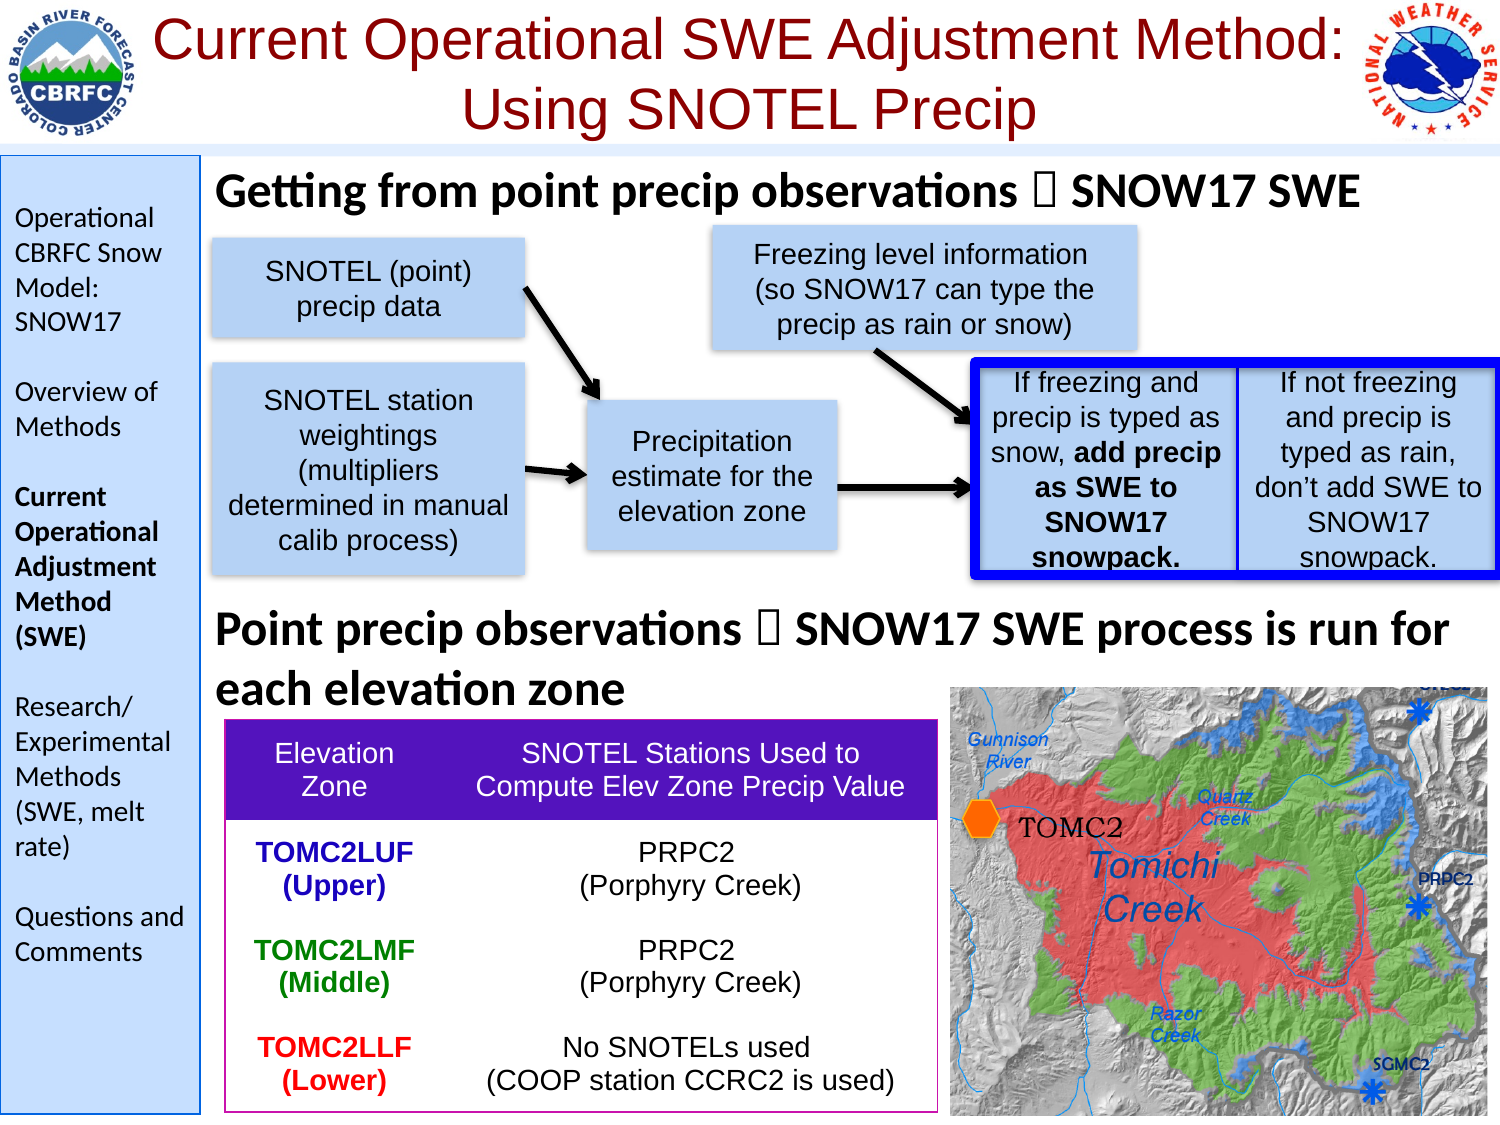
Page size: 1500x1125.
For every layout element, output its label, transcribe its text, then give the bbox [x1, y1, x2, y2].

table_cell No SNOTELs used (COOP station CCRC2 is used) [444, 1015, 937, 1111]
table_header SNOTEL Stations Used to Compute Elev Zone Precip Value [444, 725, 937, 820]
text_box [1241, 362, 1500, 576]
picture [949, 687, 1488, 1125]
table_cell TOMC2LLF (Lower) [226, 1015, 444, 1111]
table_cell PRPC2 (Porphyry Creek) [444, 820, 937, 918]
table_cell PRPC2 (Porphyry Creek) [444, 918, 937, 1015]
title Current Operational SWE Adjustment Method: Using SNOTEL Precip [74, 0, 1360, 143]
picture [0, 0, 74, 143]
picture [1362, 0, 1500, 143]
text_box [524, 287, 601, 401]
table_cell TOMC2LMF (Middle) [226, 918, 444, 1015]
text_box Operational CBRFC Snow Model: SNOW17 Overview of Methods Current Operational Adjustment Method (SWE) Research/Experimental Methods (SWE, melt rate) Questions and Comments [0, 155, 200, 1115]
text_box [212, 224, 1238, 576]
table_cell TOMC2LUF (Upper) [226, 820, 444, 918]
table_header Elevation Zone [226, 725, 444, 820]
list Getting from point precip observations  SNOW17 SWE [199, 149, 1500, 238]
text_box Point precip observations  SNOW17 SWE process is run for each elevation zone [200, 587, 1500, 725]
